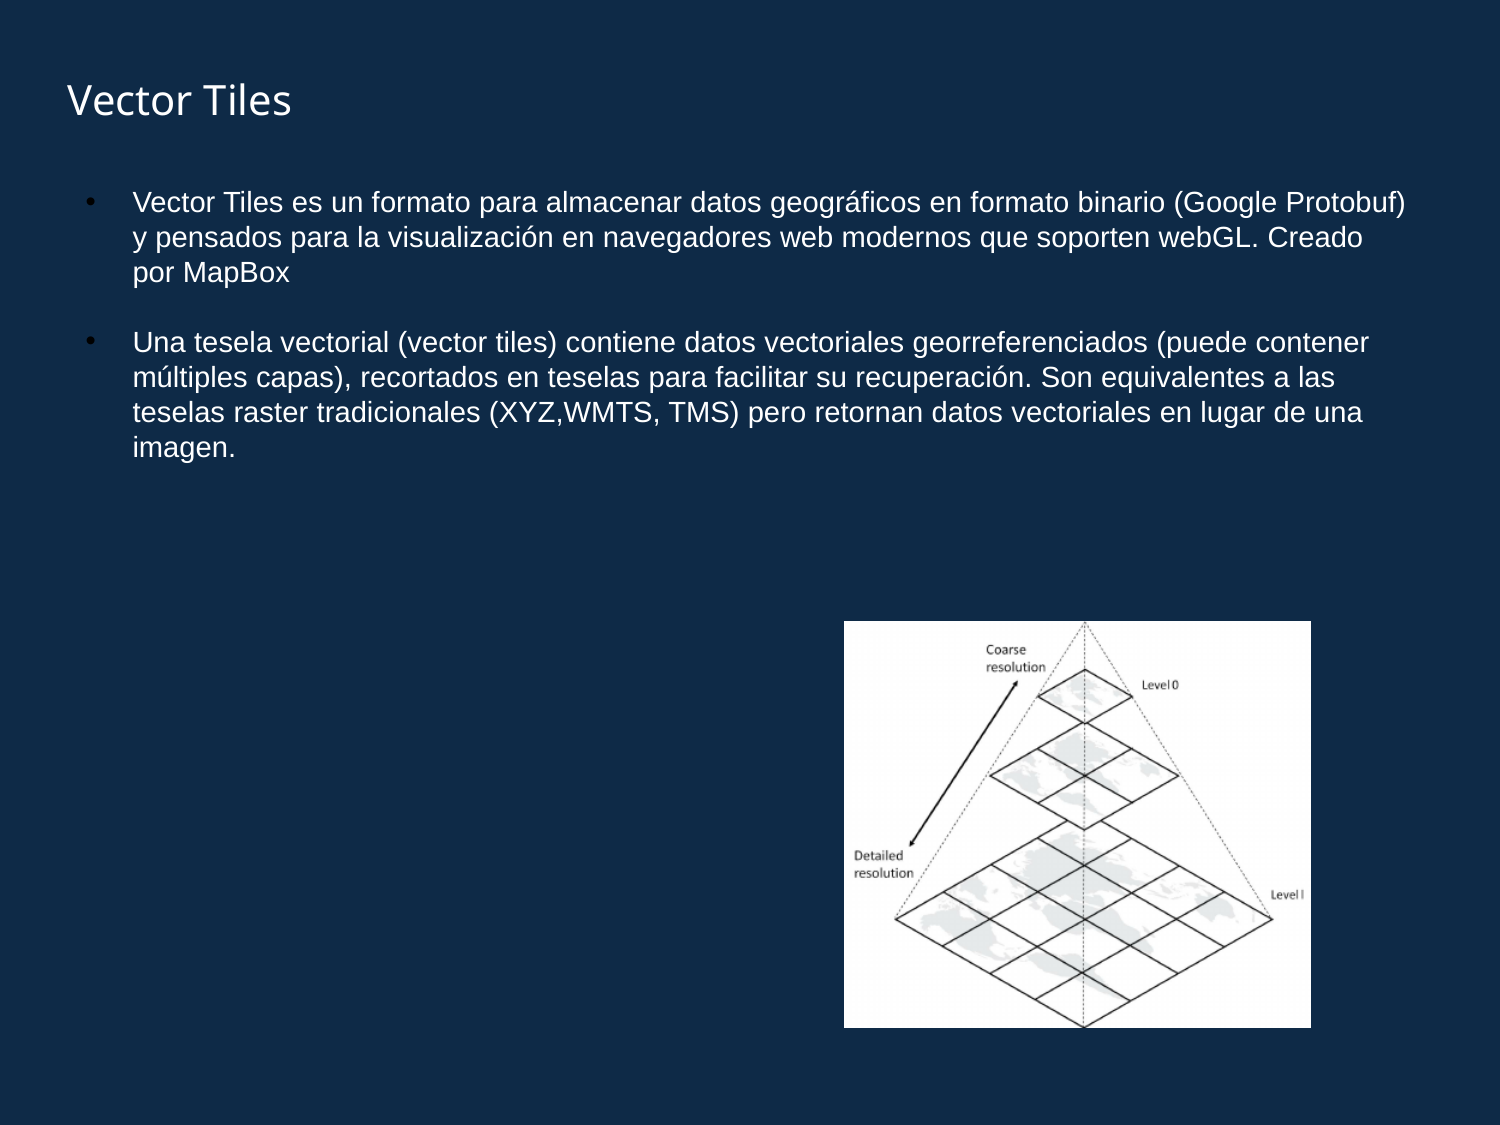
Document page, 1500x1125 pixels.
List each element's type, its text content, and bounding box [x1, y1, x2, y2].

text_box Vector Tiles [53, 66, 1089, 132]
text_box Vector Tiles es un formato para almacenar datos geográficos en formato binario (Google Protobuf) y pensados para la visualización en navegadores web modernos que soporten webGL. Creado por MapBox Una tesela vectorial (vector tiles) contiene datos vectoriales georreferenciados (puede contener múltiples capas), recortados en teselas para facilitar su recuperación. Son equivalentes a las teselas raster tradicionales (XYZ,WMTS, TMS) pero retornan datos vectoriales en lugar de una imagen. [70, 175, 1430, 506]
picture [844, 621, 1312, 1029]
